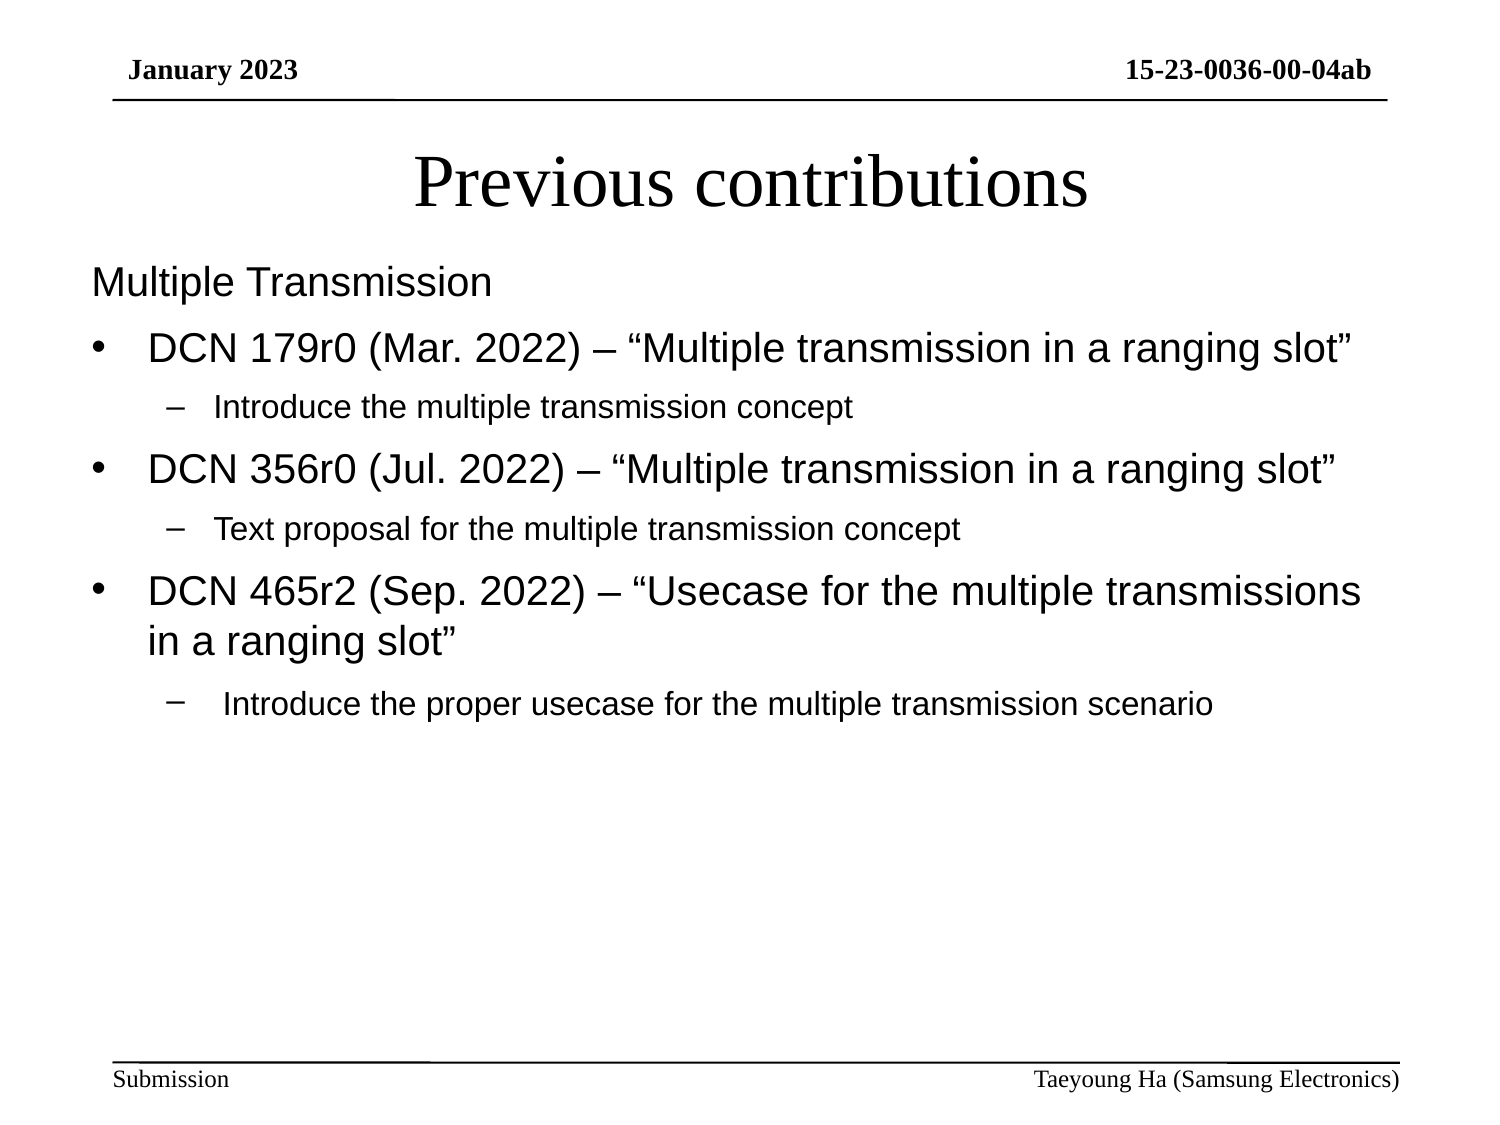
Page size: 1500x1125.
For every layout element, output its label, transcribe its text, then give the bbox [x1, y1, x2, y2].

list Multiple Transmission DCN 179r0 (Mar. 2022) – “Multiple transmission in a ranging slot” Introduce the multiple transmission concept DCN 356r0 (Jul. 2022) – “Multiple transmission in a ranging slot” Text proposal for the multiple transmission concept DCN 465r2 (Sep. 2022) – “Usecase for the multiple transmissions in a ranging slot” Introduce the proper usecase for the multiple transmission scenario [76, 246, 1408, 1040]
title Previous contributions [76, 106, 1427, 247]
